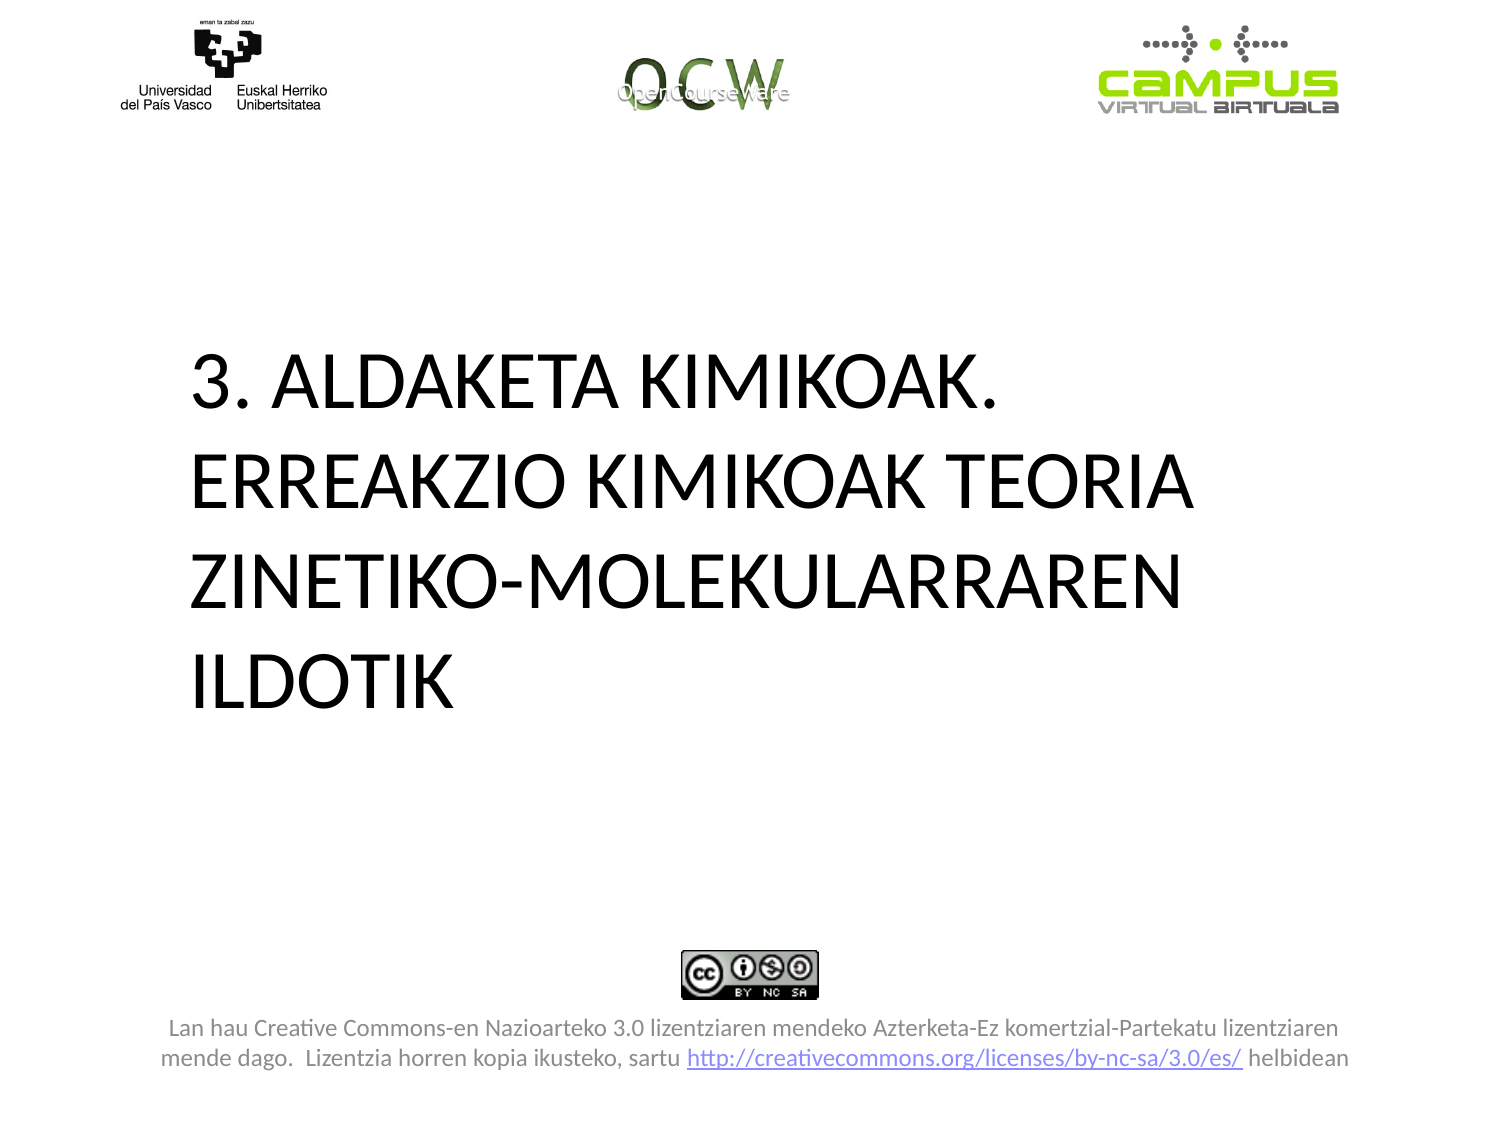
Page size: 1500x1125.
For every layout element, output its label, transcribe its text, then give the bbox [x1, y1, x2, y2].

picture [611, 28, 799, 124]
picture [1095, 23, 1340, 115]
picture [112, 11, 338, 117]
text_box 3. ALDAKETA KIMIKOAK. ERREAKZIO KIMIKOAK TEORIA ZINETIKO-MOLEKULARRAREN ILDOTIK [175, 317, 1317, 733]
footer Lan hau Creative Commons-en Nazioarteko 3.0 lizentziaren mendeko Azterketa-Ez komertzial-Partekatu lizentziaren mende dago. Lizentzia horren kopia ikusteko, sartu http://creativecommons.org/licenses/by-nc-sa/3.0/es/ helbidean [117, 1011, 1393, 1072]
picture [680, 950, 819, 1000]
